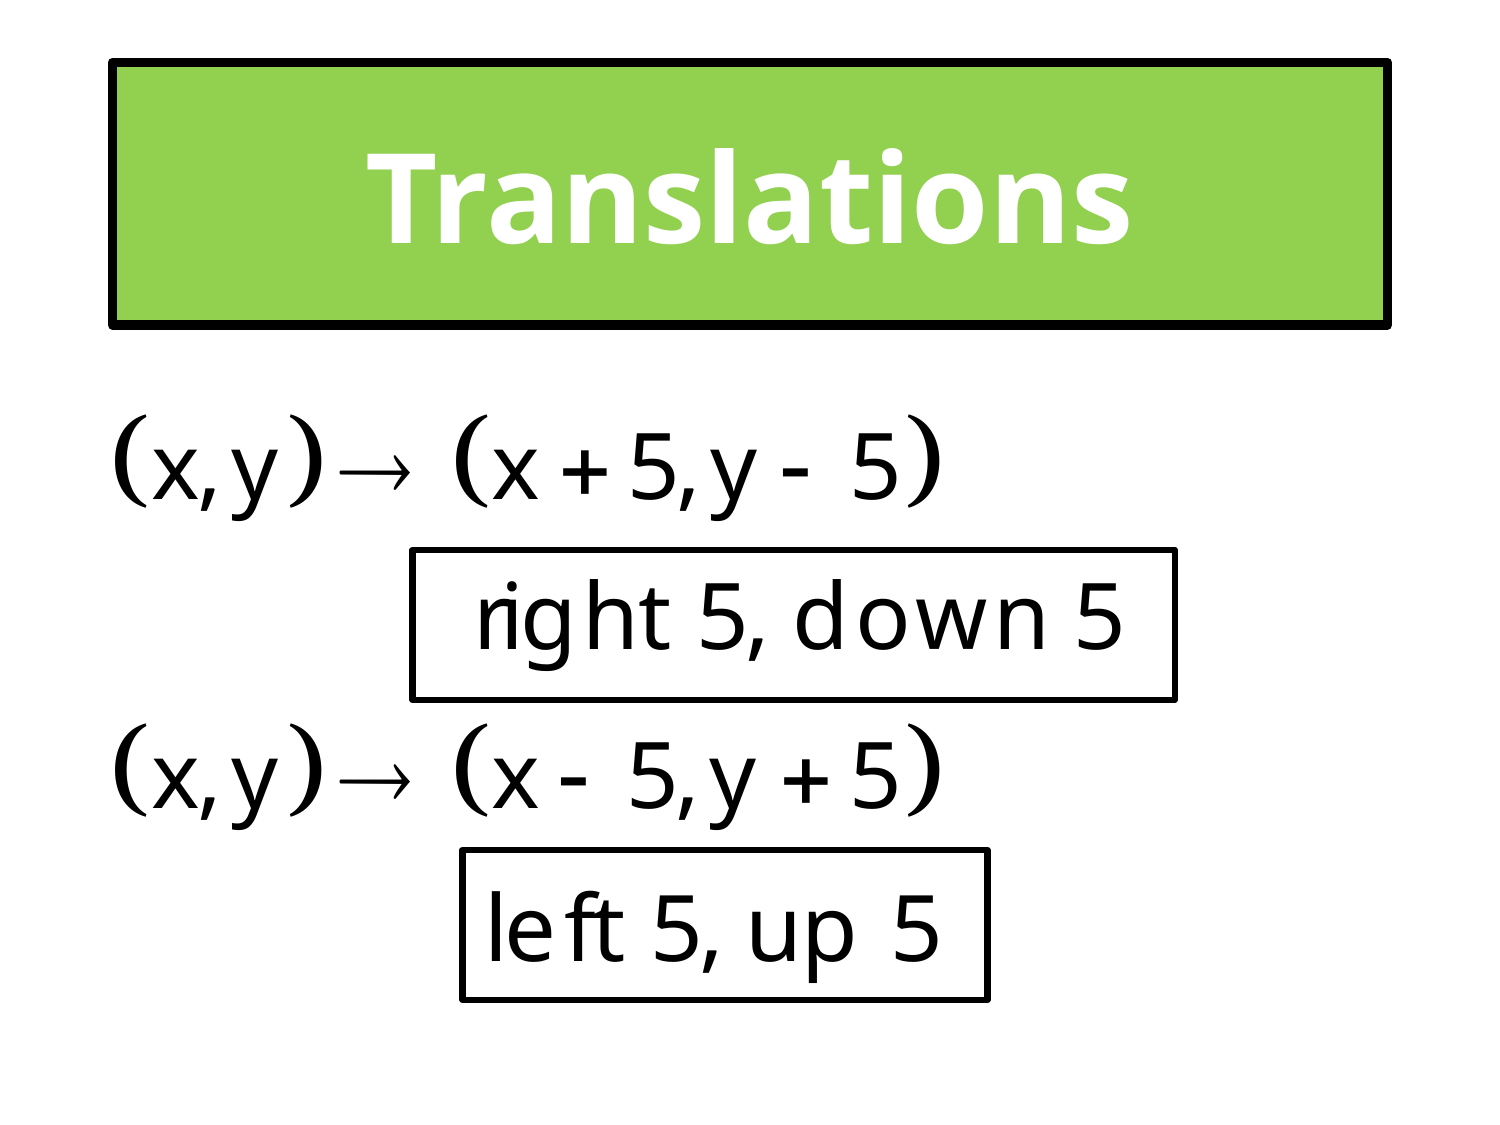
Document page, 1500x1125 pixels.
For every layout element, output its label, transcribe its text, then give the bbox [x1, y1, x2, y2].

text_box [99, 399, 952, 554]
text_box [461, 565, 1138, 689]
text_box [410, 548, 1177, 702]
title Translations [112, 62, 1388, 325]
text_box [460, 848, 989, 1002]
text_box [99, 708, 952, 863]
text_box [474, 877, 959, 1001]
